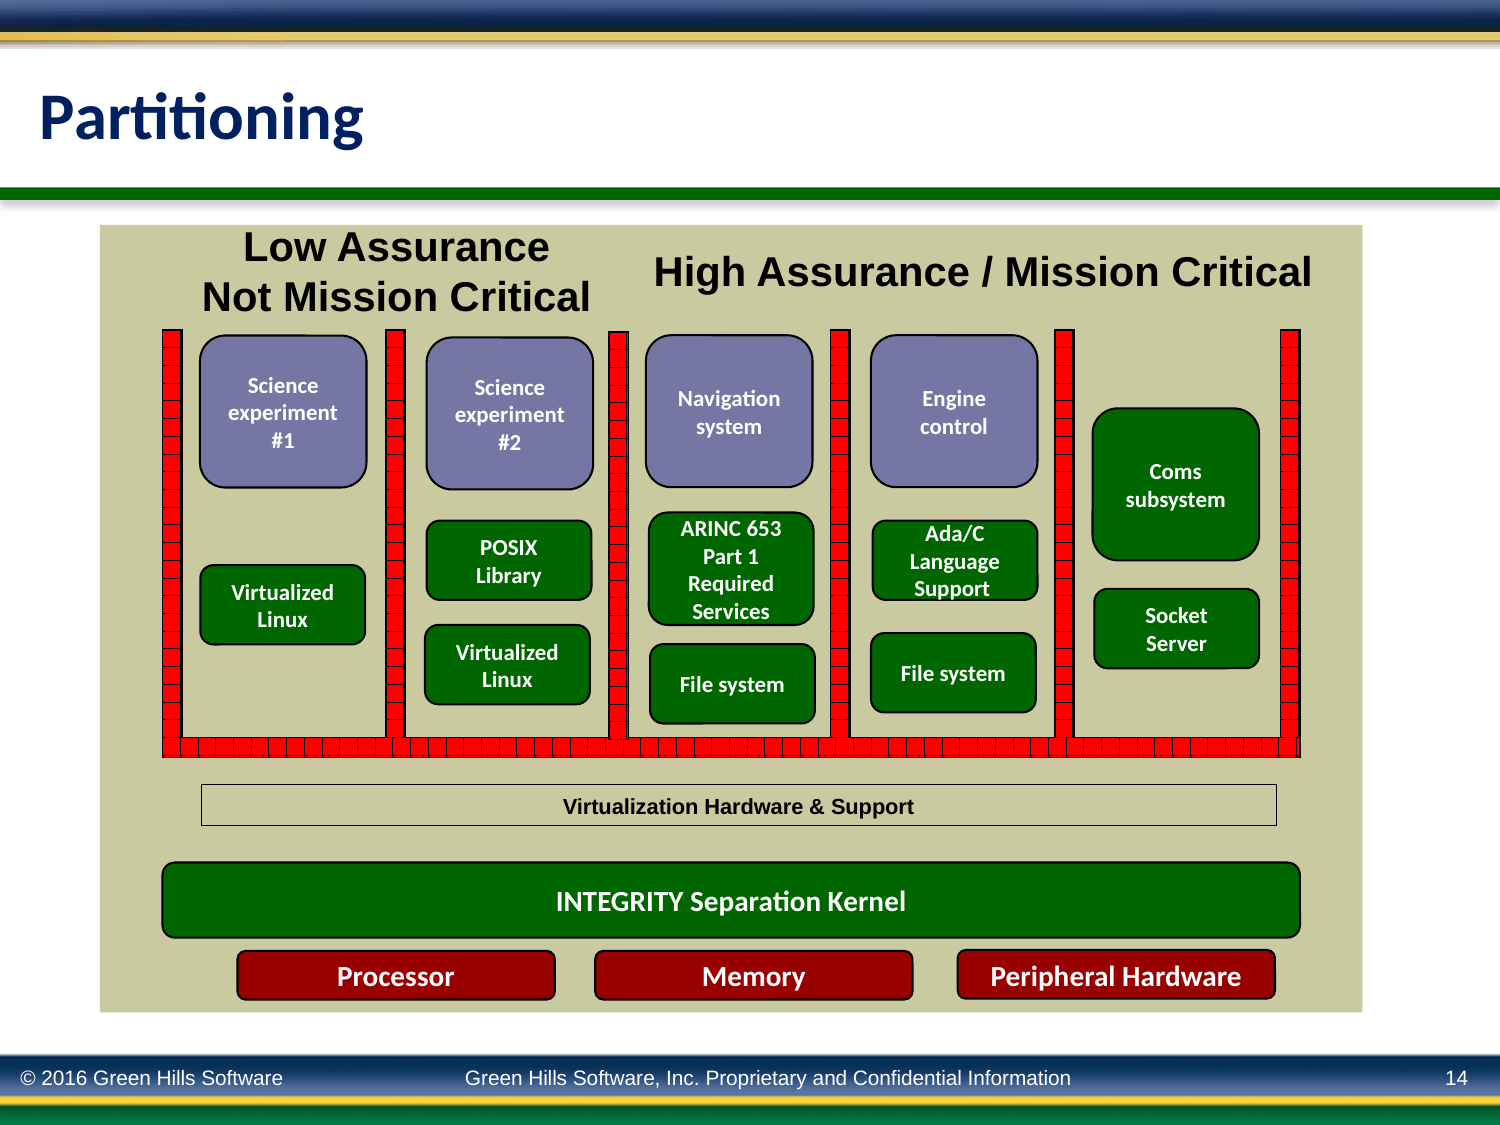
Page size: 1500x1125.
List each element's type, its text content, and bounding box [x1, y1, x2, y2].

picture [0, 1049, 1500, 1125]
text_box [99, 212, 1363, 1013]
title Partitioning [24, 37, 1226, 188]
picture [0, 0, 1500, 49]
